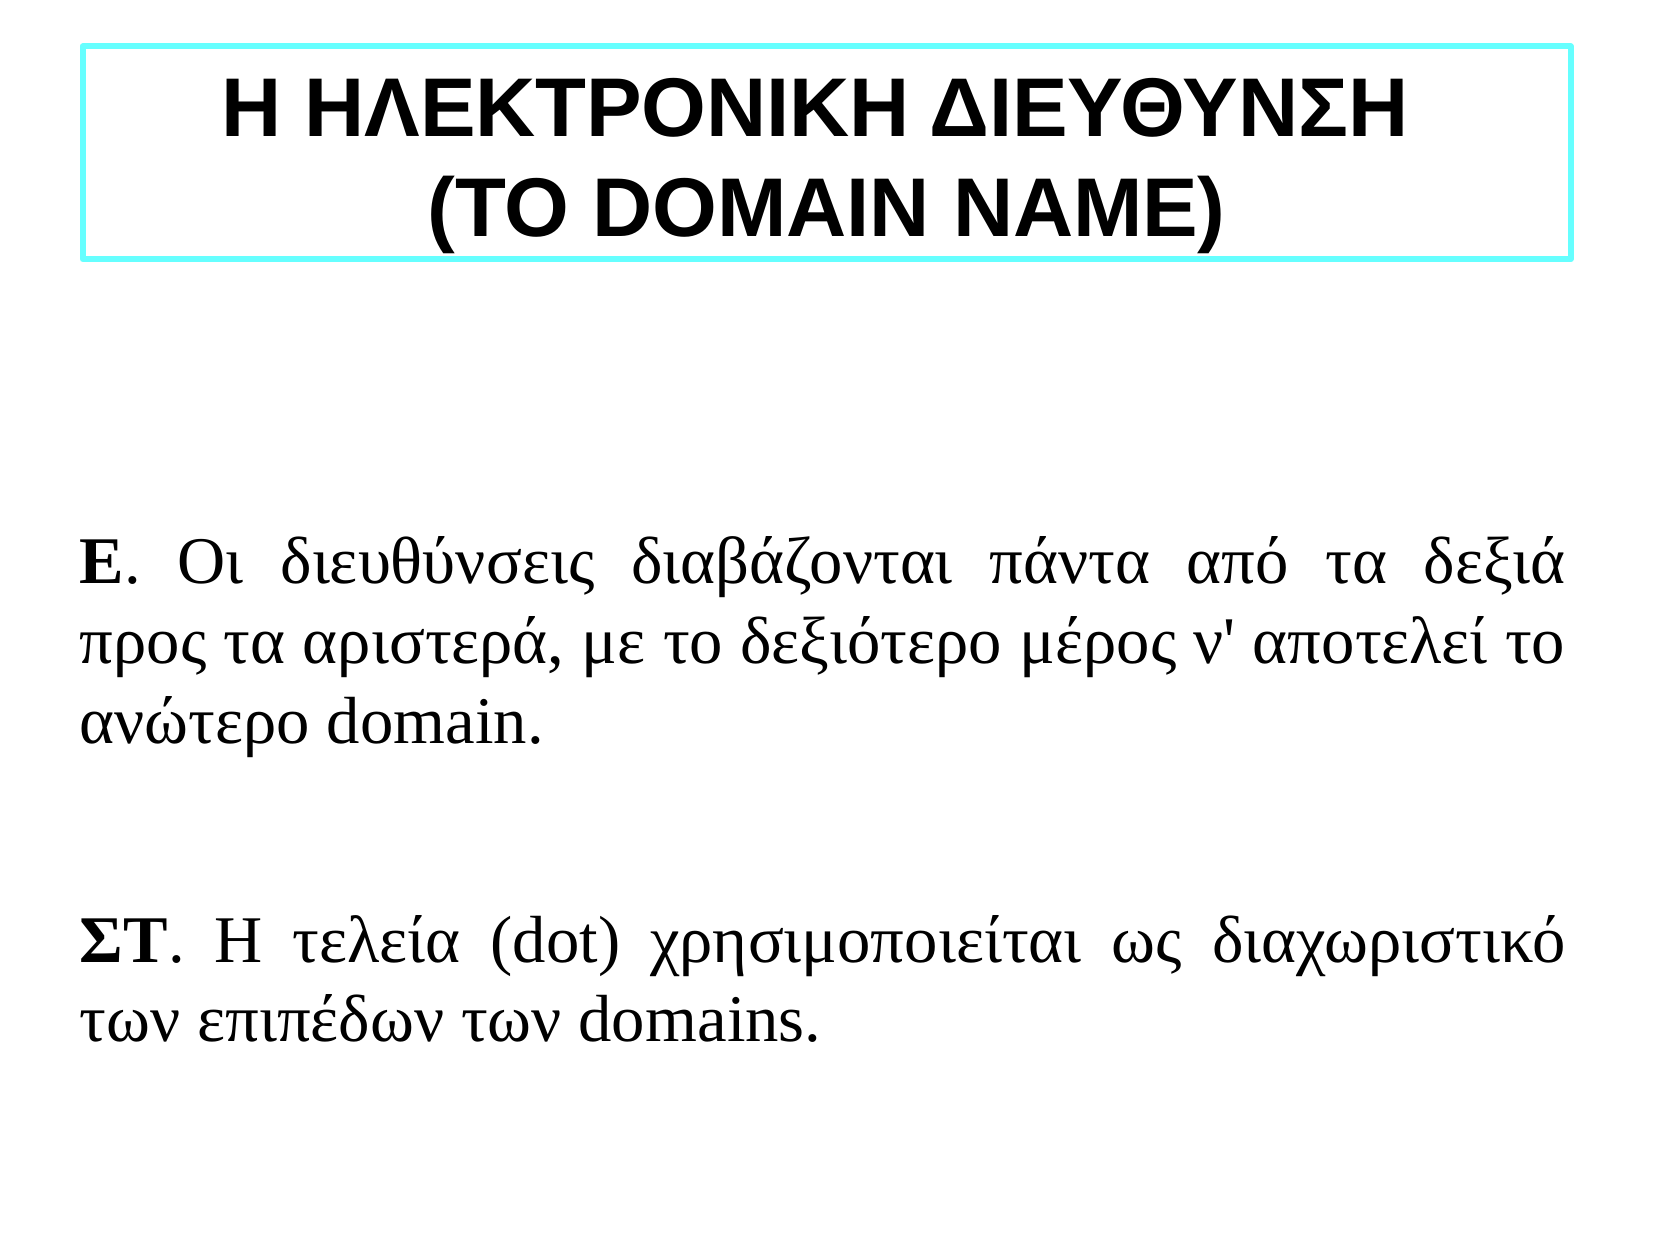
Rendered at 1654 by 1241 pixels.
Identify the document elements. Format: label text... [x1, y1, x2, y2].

text_box Ε. Οι διευθύνσεις διαβάζονται πάντα από τα δεξιά προς τα αριστερά, με το δεξιότερο μέρος ν' αποτελεί το ανώτερο domain. ΣΤ. H τελεία (dot) χρησιμοποιείται ως διαχωριστικό των επιπέδων των domains. [79, 272, 1568, 1191]
text_box Η ΗΛΕΚΤΡΟΝΙΚΗ ΔΙΕΥΘΥΝΣΗ (ΤΟ DOMAIN NAME) [82, 46, 1571, 260]
